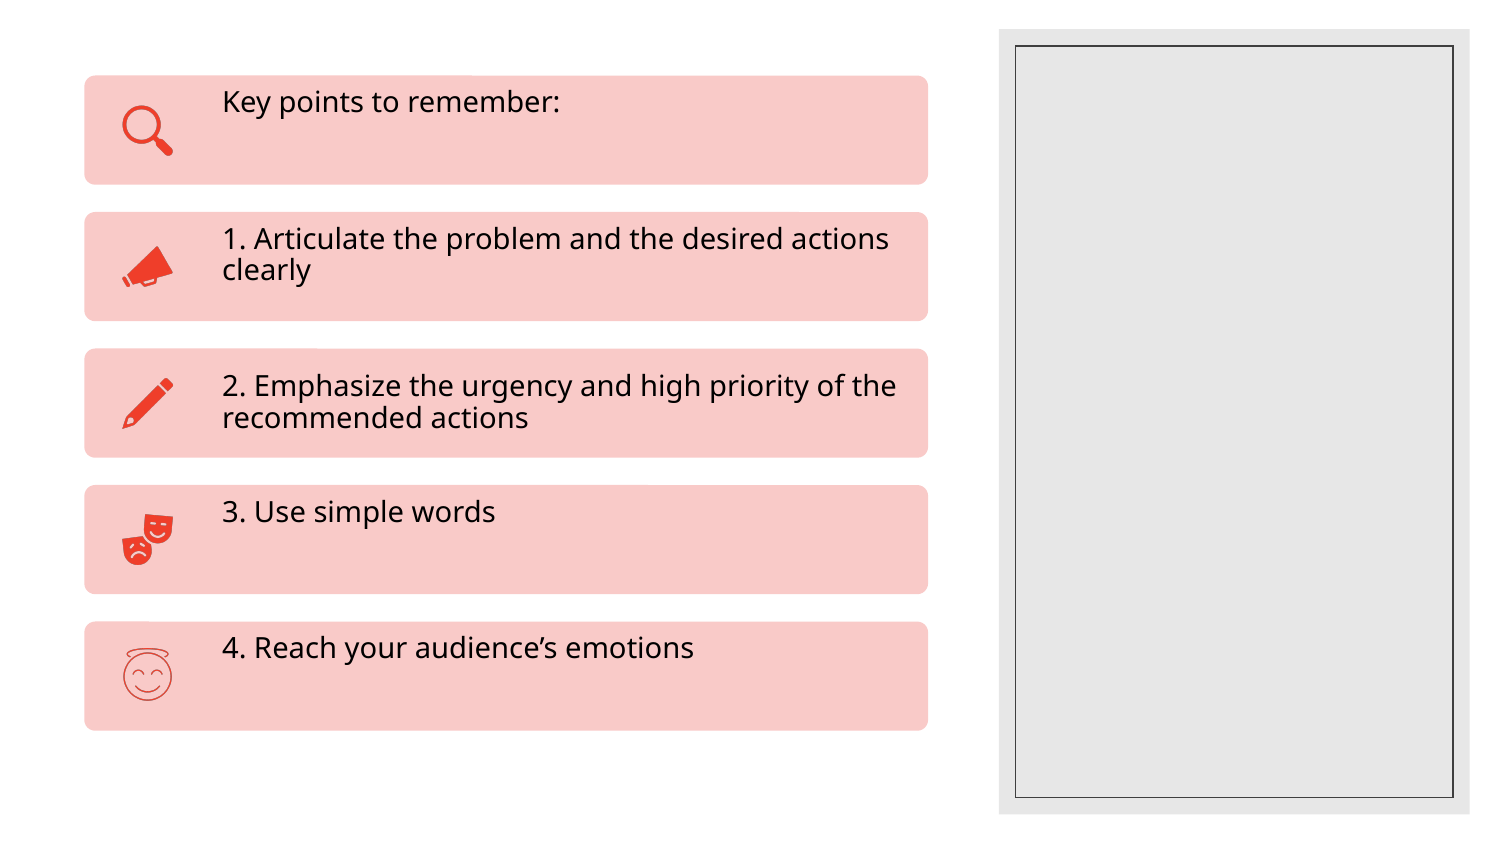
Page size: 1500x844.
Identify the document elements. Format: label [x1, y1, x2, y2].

text_box [84, 75, 929, 731]
